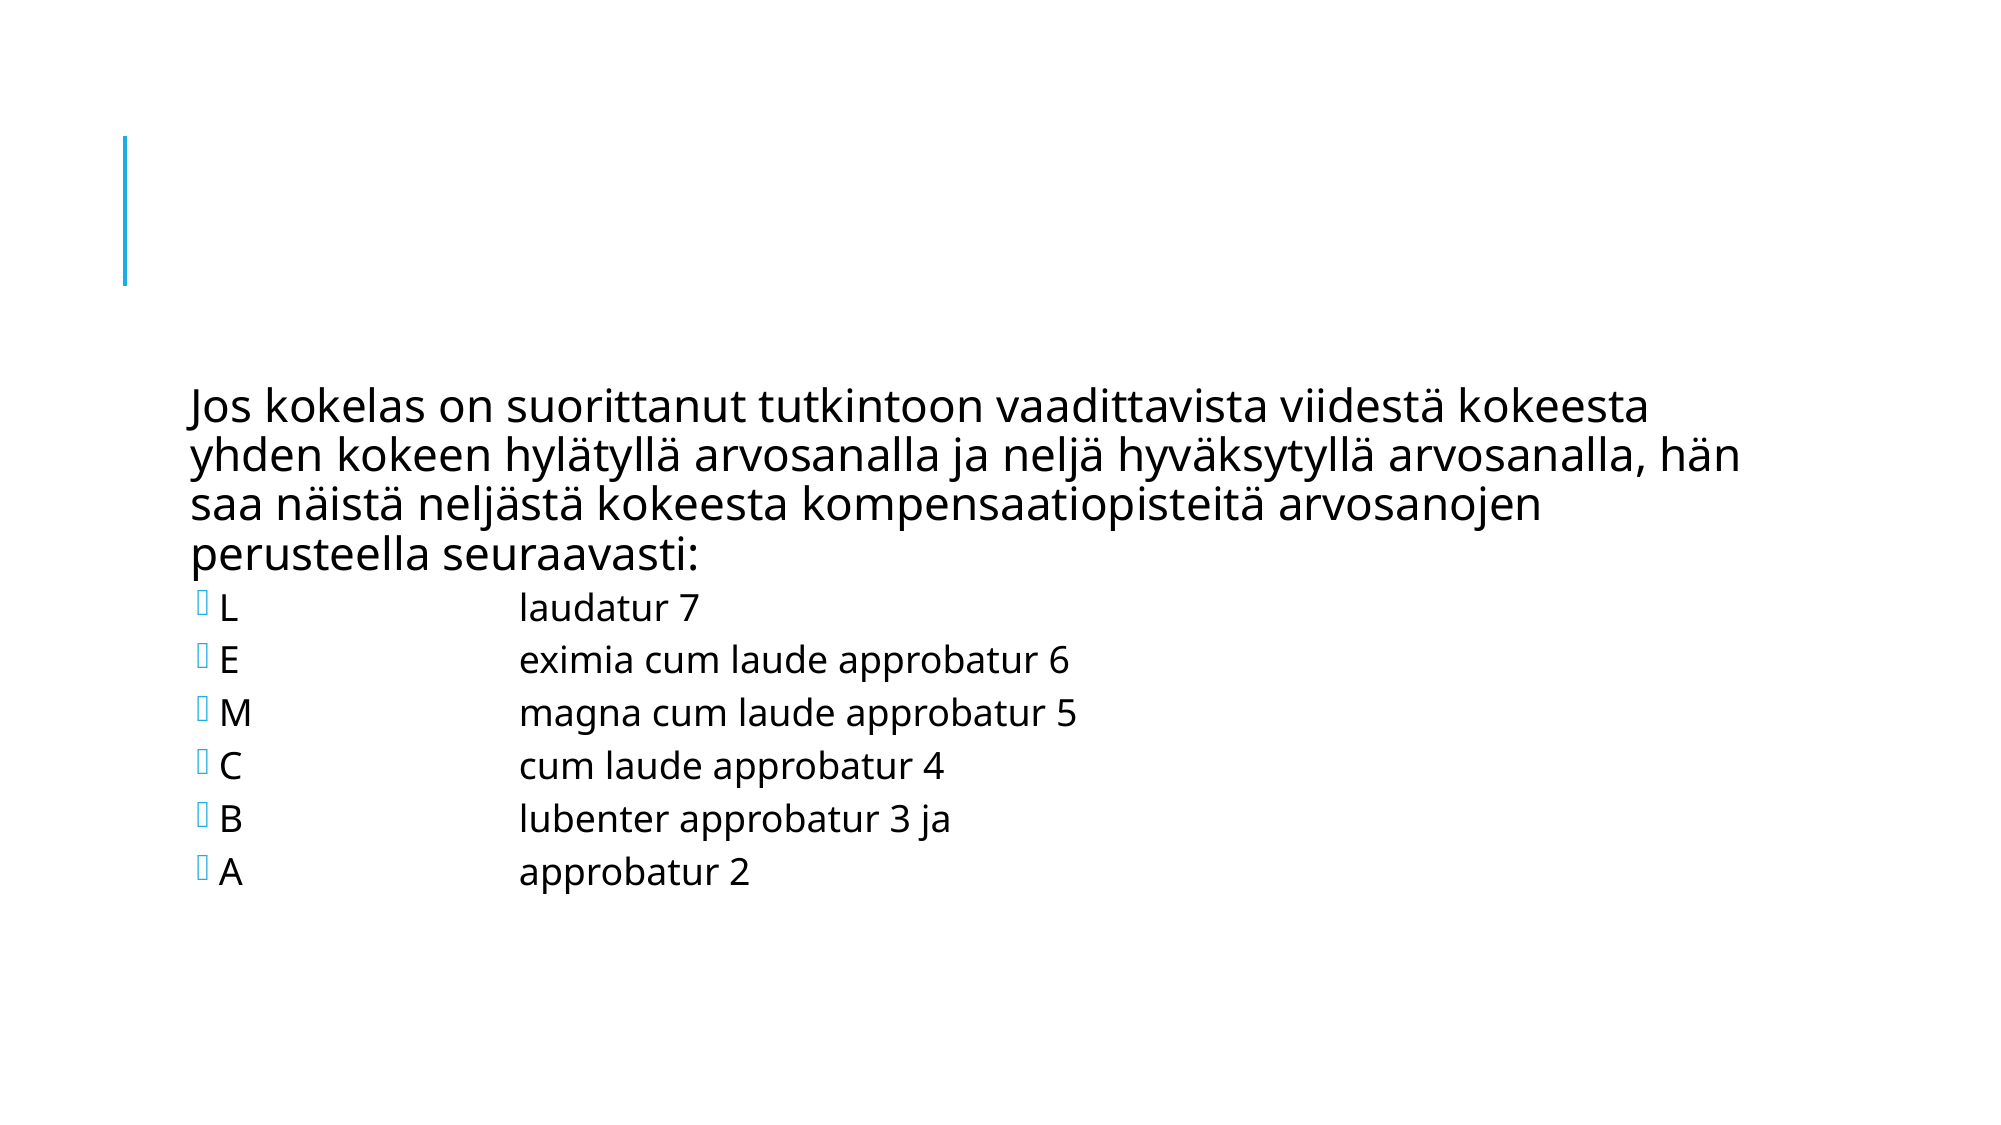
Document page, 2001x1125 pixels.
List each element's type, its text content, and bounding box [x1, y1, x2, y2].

list Jos kokelas on suorittanut tutkintoon vaadittavista viidestä kokeesta yhden kokeen hylätyllä arvosanalla ja neljä hyväksytyllä arvosanalla, hän saa näistä neljästä kokeesta kompensaatiopisteitä arvosanojen perusteella seuraavasti: L laudatur 7 E eximia cum laude approbatur 6 M magna cum laude approbatur 5 C cum laude approbatur 4 B lubenter approbatur 3 ja A approbatur 2 [168, 375, 1763, 1035]
